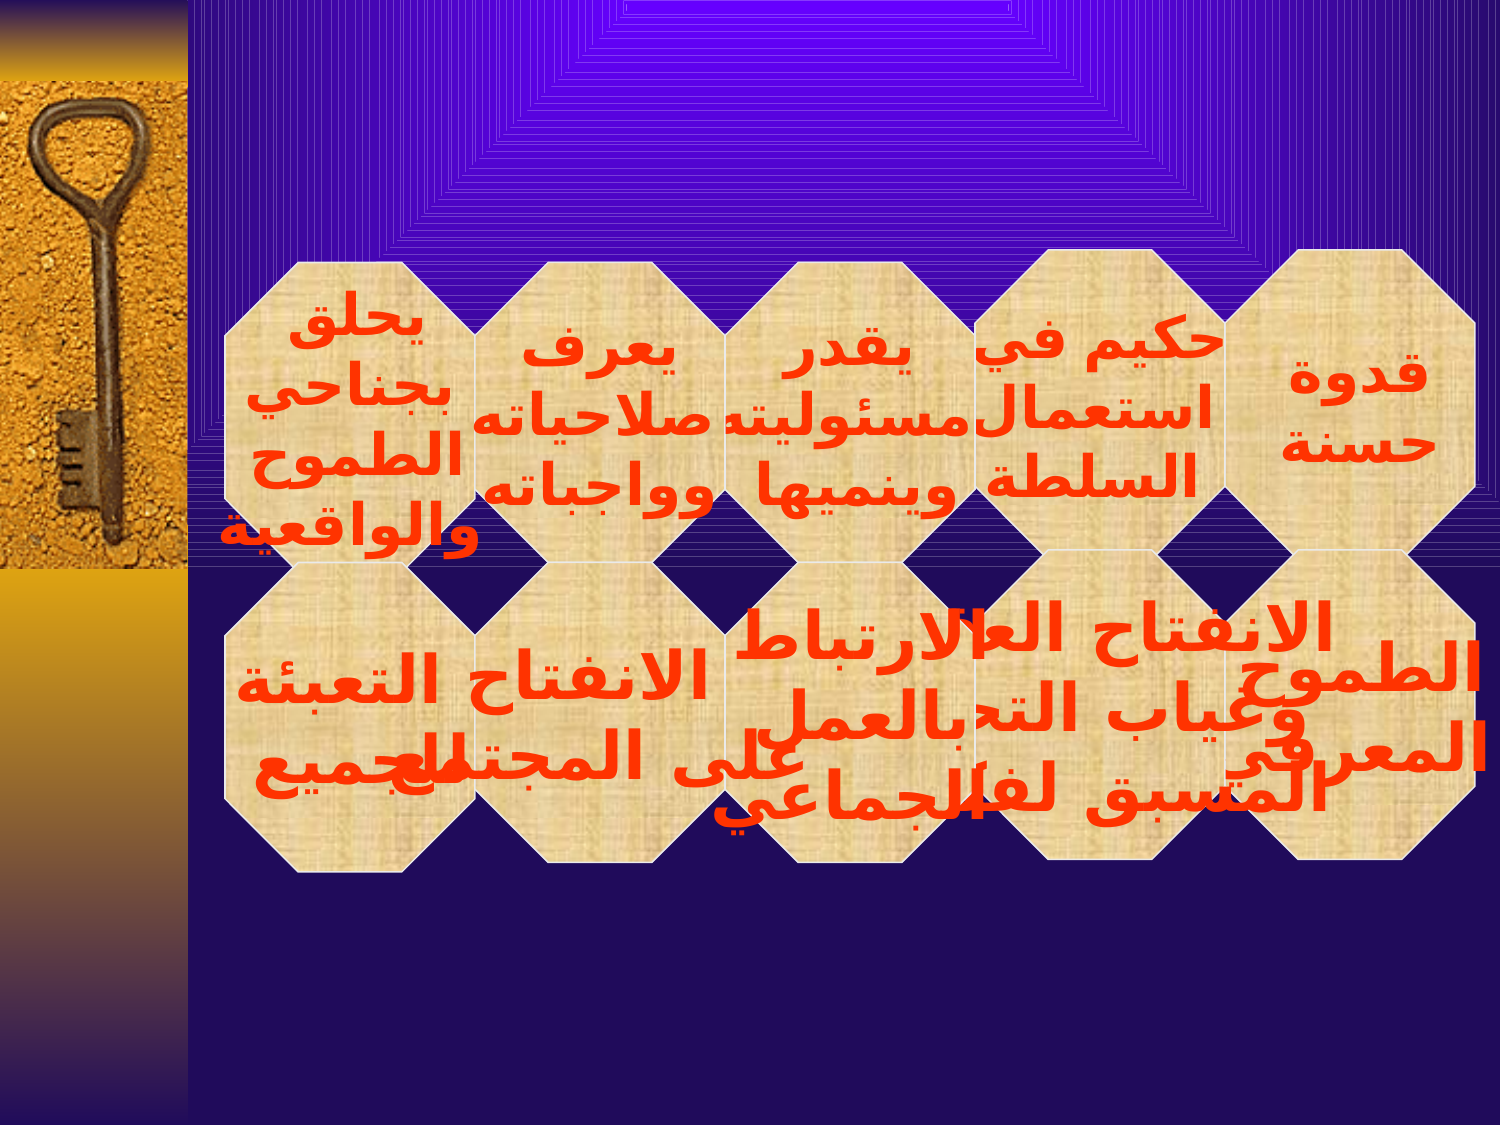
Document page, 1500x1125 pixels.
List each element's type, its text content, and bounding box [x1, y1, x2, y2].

text_box قدوة حسنة [1225, 249, 1475, 555]
text_box الارتباط بالعمل الجماعي [725, 562, 976, 863]
text_box الانفتاح على المجتمع [474, 562, 725, 863]
text_box الطموح المعرفي [1225, 549, 1475, 860]
text_box التعبئة للجميع [225, 562, 475, 872]
picture [0, 81, 188, 569]
text_box الانفتاح العقلي وغياب التحيز المسبق لفكرة [975, 549, 1225, 860]
text_box يقدر مسئوليته وينميها [725, 262, 976, 562]
text_box يعرف صلاحياته وواجباته [474, 262, 725, 562]
text_box حكيم في استعمال السلطة [975, 249, 1225, 555]
text_box يحلق بجناحي الطموح والواقعية [225, 262, 475, 567]
